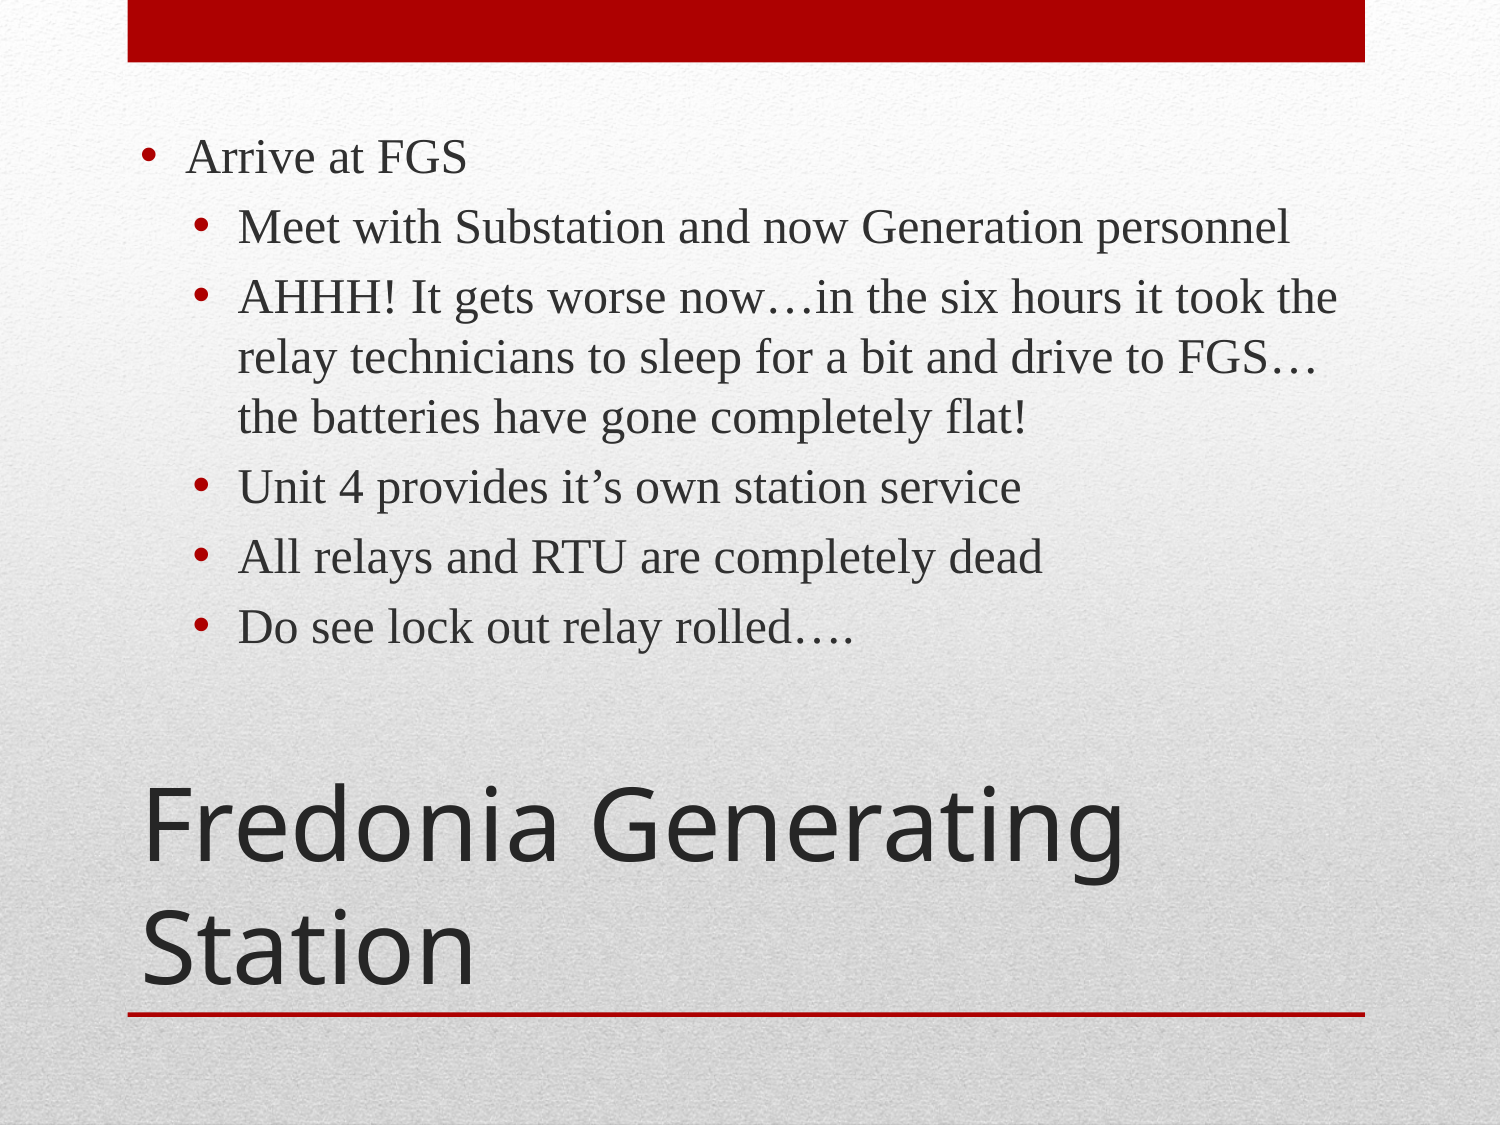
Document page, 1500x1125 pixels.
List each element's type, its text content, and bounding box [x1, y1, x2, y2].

list Arrive at FGS Meet with Substation and now Generation personnel AHHH! It gets worse now…in the six hours it took the relay technicians to sleep for a bit and drive to FGS…the batteries have gone completely flat! Unit 4 provides it’s own station service All relays and RTU are completely dead Do see lock out relay rolled…. [125, 112, 1363, 750]
title Fredonia Generating Station [125, 750, 1238, 1013]
